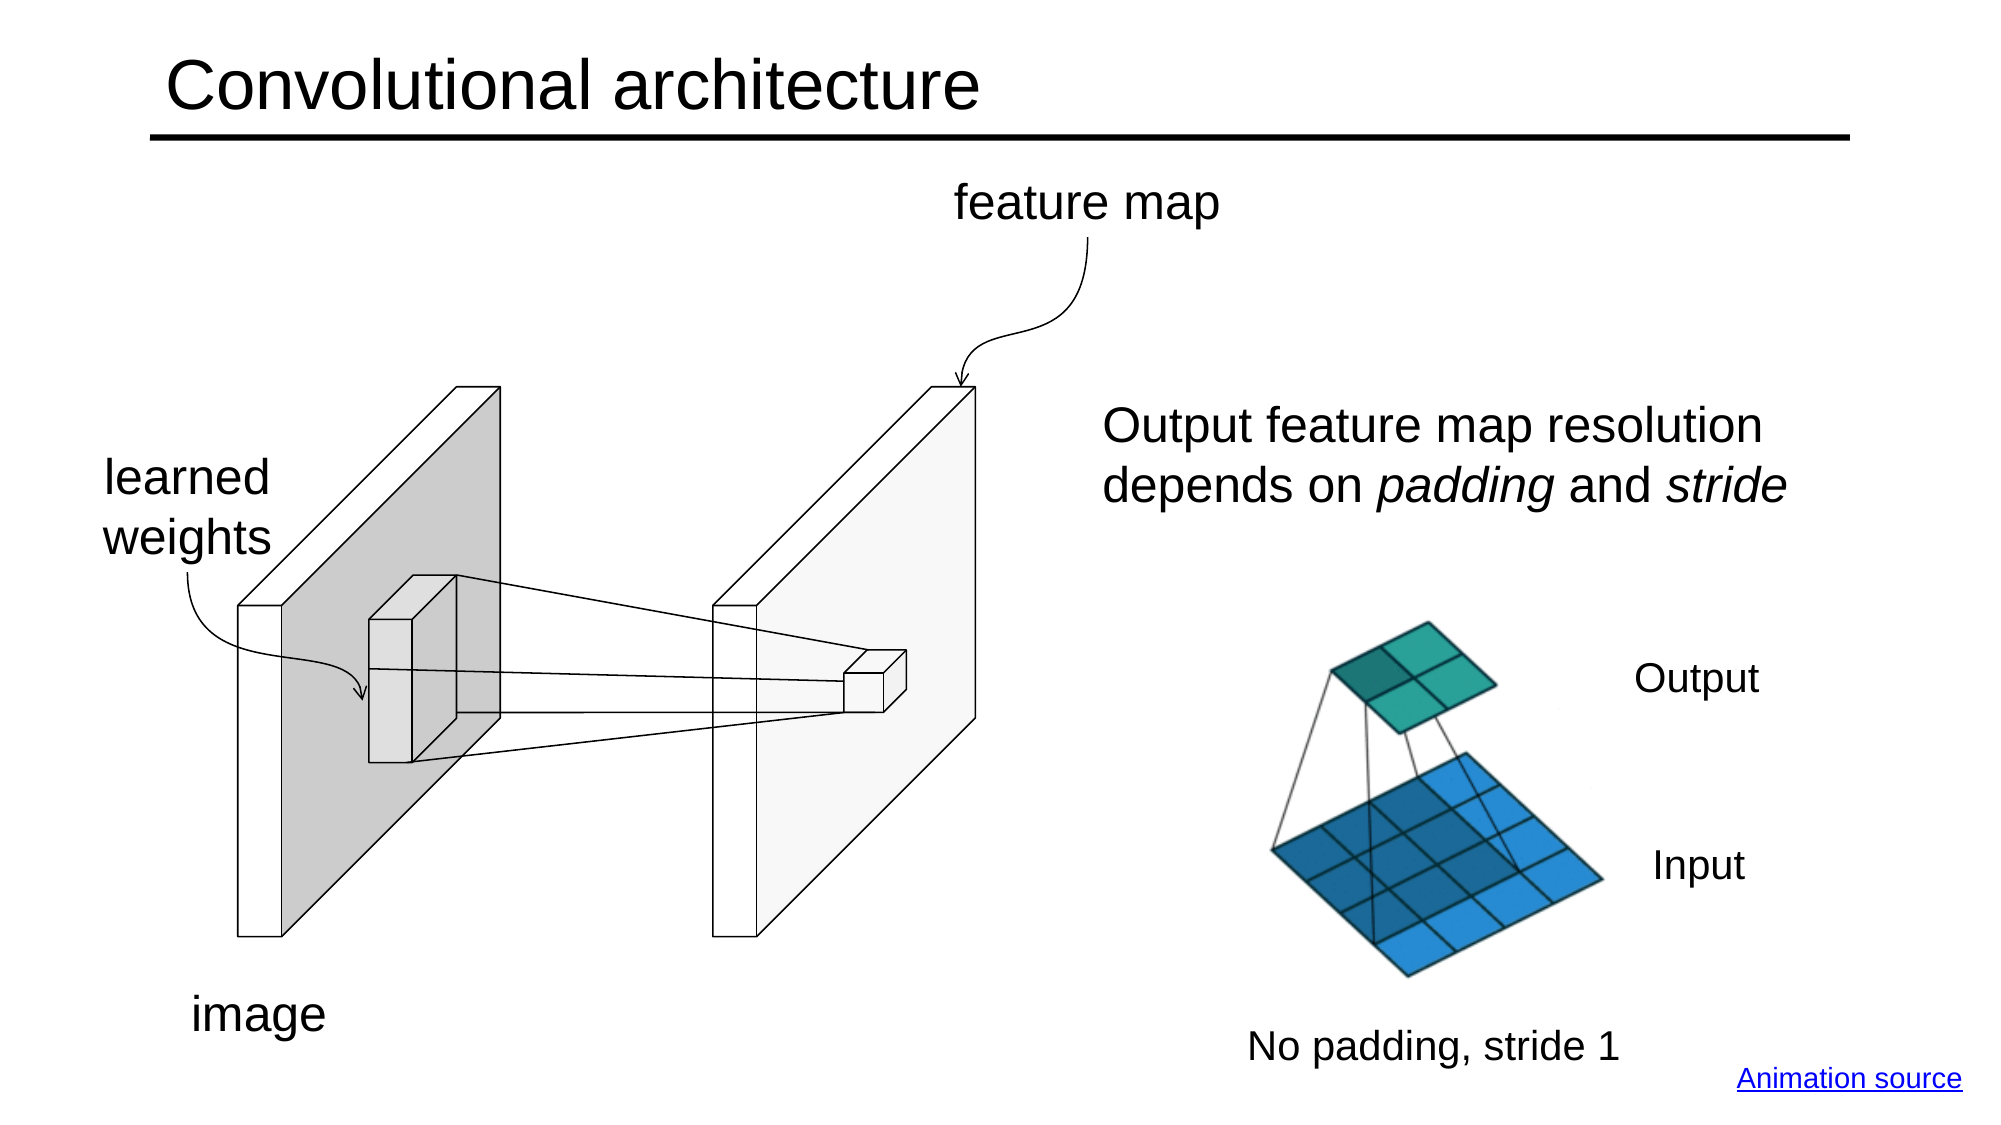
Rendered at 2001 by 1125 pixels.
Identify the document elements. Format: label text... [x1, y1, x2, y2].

text_box Animation: [745, 387, 975, 573]
text_box Stride = 2 [300, 387, 500, 549]
text_box feature map [939, 162, 1236, 238]
text_box learned weights [74, 437, 300, 573]
text_box Animation source [1721, 1052, 1978, 1102]
text_box Input [1642, 830, 1761, 896]
table_cell [340, 389, 500, 685]
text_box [211, 549, 339, 725]
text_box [949, 248, 1099, 377]
text_box Output feature map resolution depends on padding and stride [1087, 384, 1840, 520]
title Convolutional architecture [149, 12, 1851, 151]
text_box [237, 733, 447, 937]
text_box Output [1642, 642, 1775, 708]
picture [1237, 587, 1638, 1012]
table_cell [757, 389, 975, 936]
text_box [712, 386, 976, 937]
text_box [368, 574, 907, 763]
text_box No padding, stride 1 [1232, 1013, 1636, 1077]
text_box image [176, 974, 342, 1049]
table_cell [282, 674, 444, 936]
